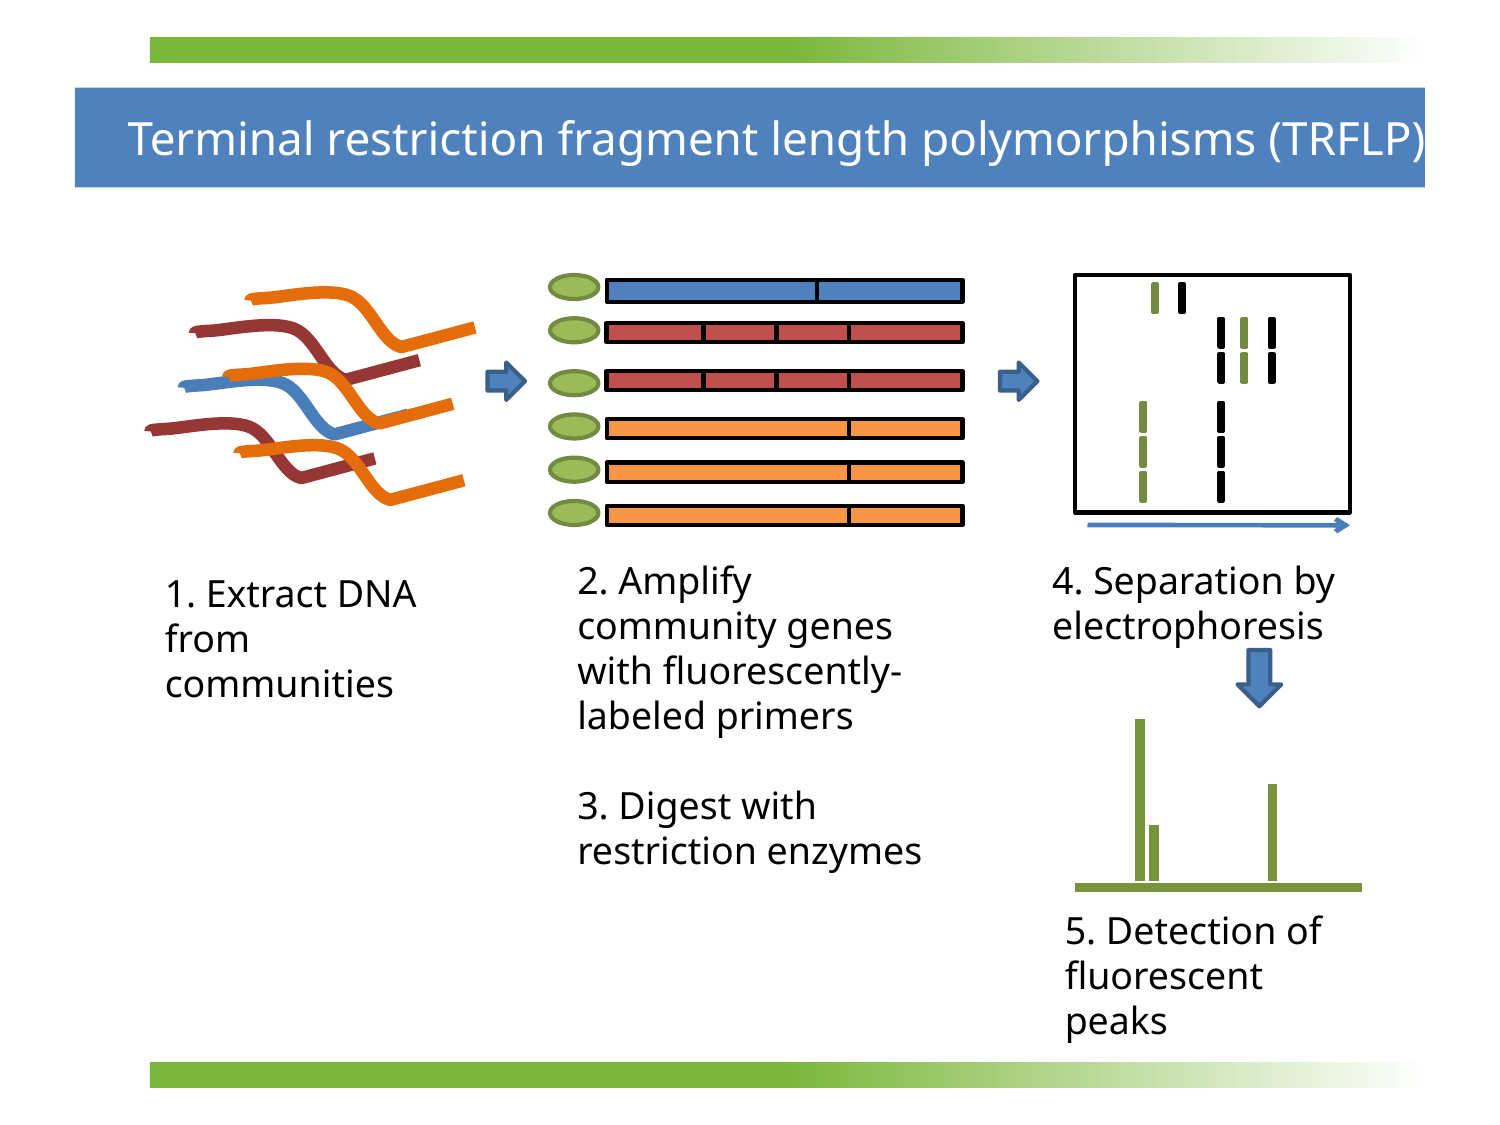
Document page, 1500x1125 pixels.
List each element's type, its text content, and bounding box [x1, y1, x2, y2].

text_box [997, 360, 1040, 402]
text_box 2. Amplify community genes with fluorescently-labeled primers 3. Digest with restriction enzymes [562, 549, 963, 880]
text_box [549, 274, 963, 526]
text_box [485, 360, 528, 402]
title Terminal restriction fragment length polymorphisms (TRFLP) [112, 87, 1500, 188]
text_box 1. Extract DNA from communities [150, 562, 488, 713]
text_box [1074, 718, 1363, 888]
text_box 4. Separation by electrophoresis [1037, 549, 1413, 655]
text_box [149, 287, 476, 501]
text_box 5. Detection of fluorescent peaks [1050, 899, 1388, 1050]
text_box [1235, 647, 1284, 709]
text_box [1074, 274, 1351, 513]
